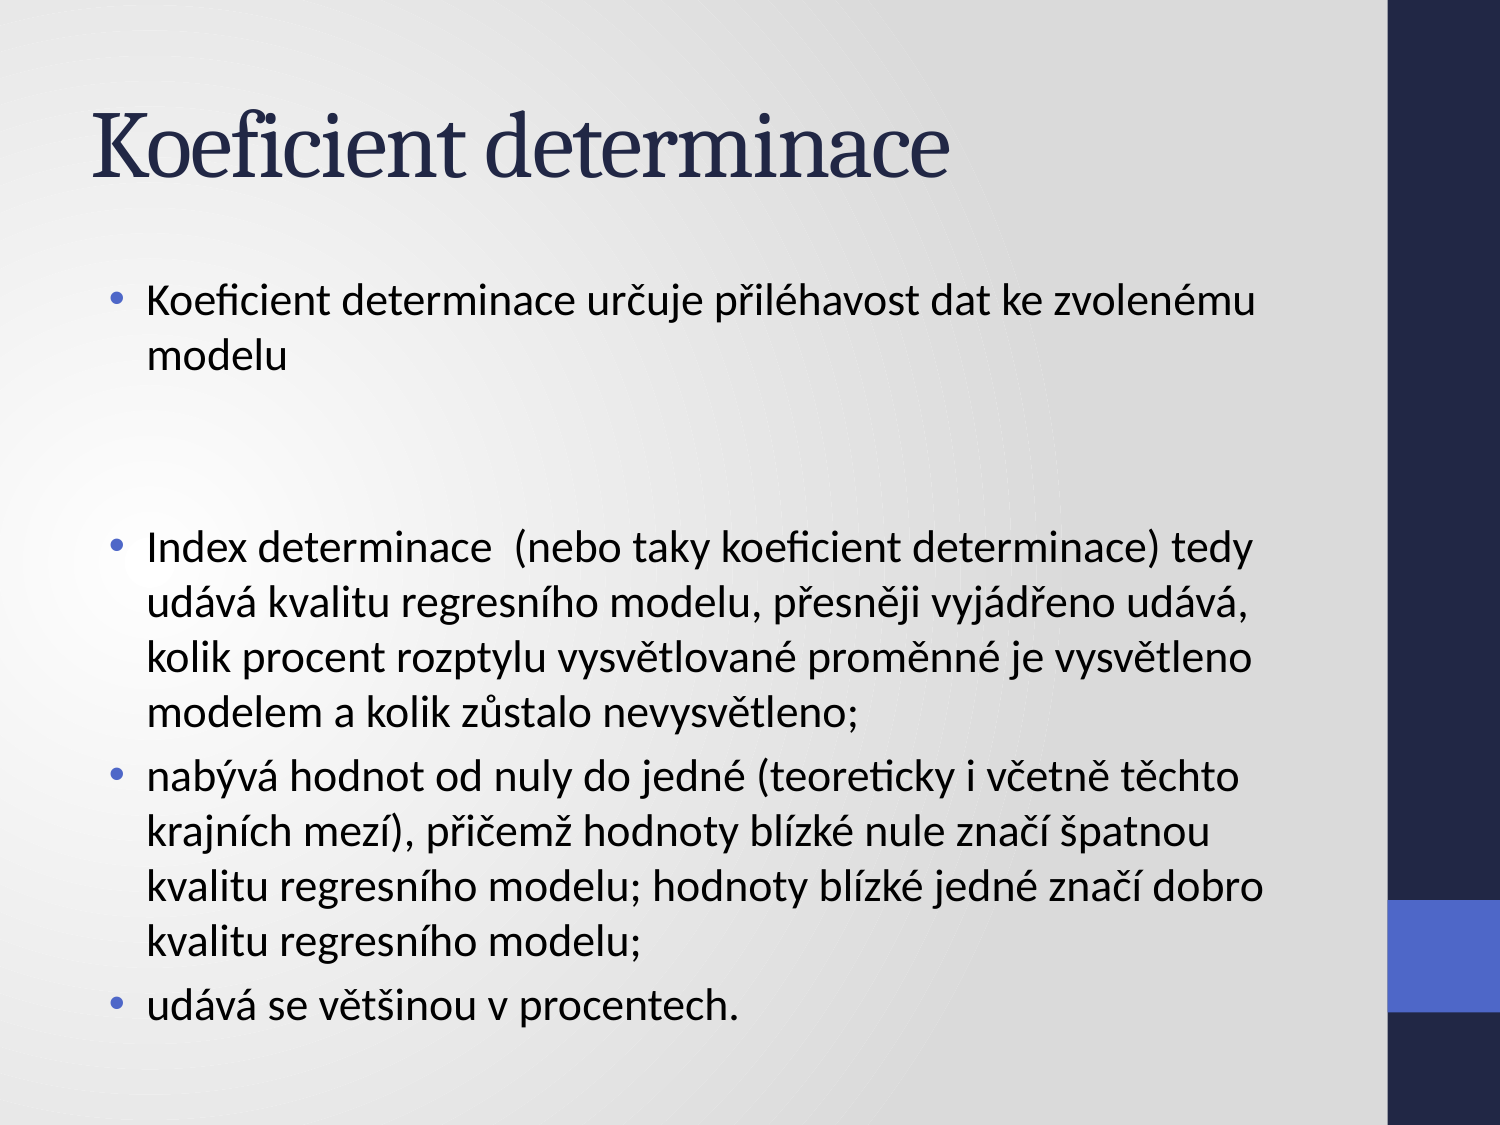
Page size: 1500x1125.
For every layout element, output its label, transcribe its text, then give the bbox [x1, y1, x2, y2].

title Koeficient determinace [75, 45, 1325, 233]
